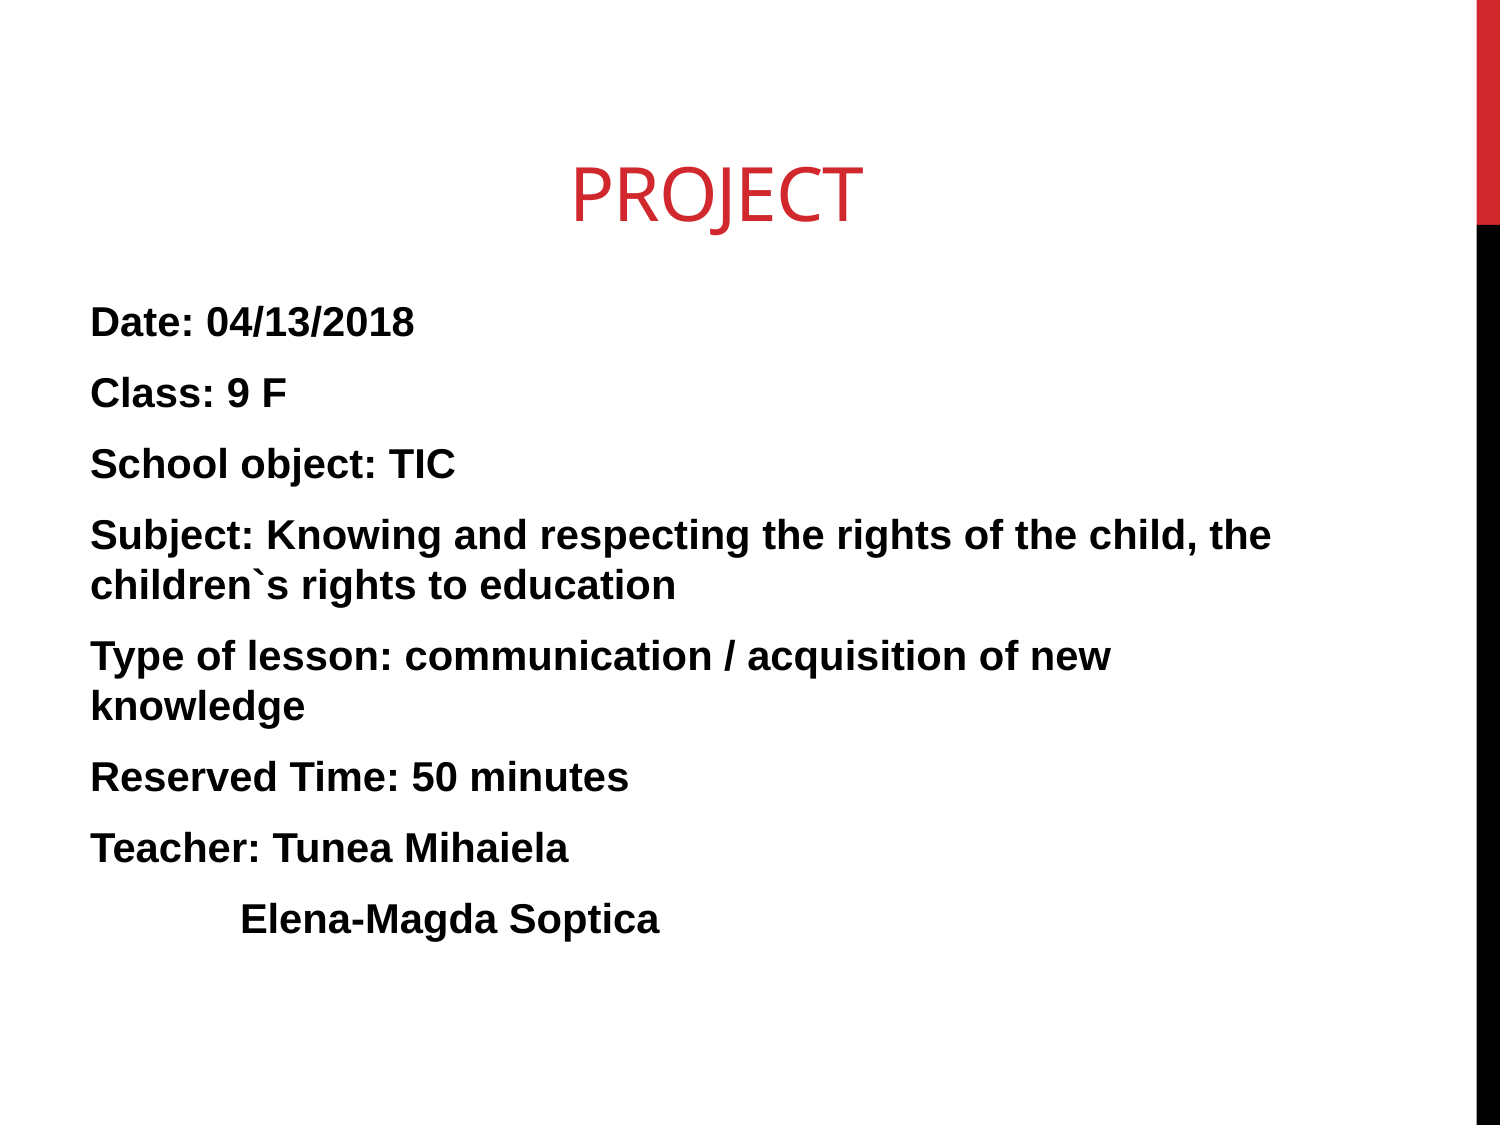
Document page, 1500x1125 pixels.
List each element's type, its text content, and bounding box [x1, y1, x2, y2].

title PROJECT [242, 19, 1193, 245]
list Date: 04/13/2018 Class: 9 F School object: TIC Subject: Knowing and respecting the rights of the child, the children`s rights to education Type of lesson: communication / acquisition of new knowledge Reserved Time: 50 minutes Teacher: Tunea Mihaiela Elena-Magda Soptica [75, 287, 1325, 1005]
